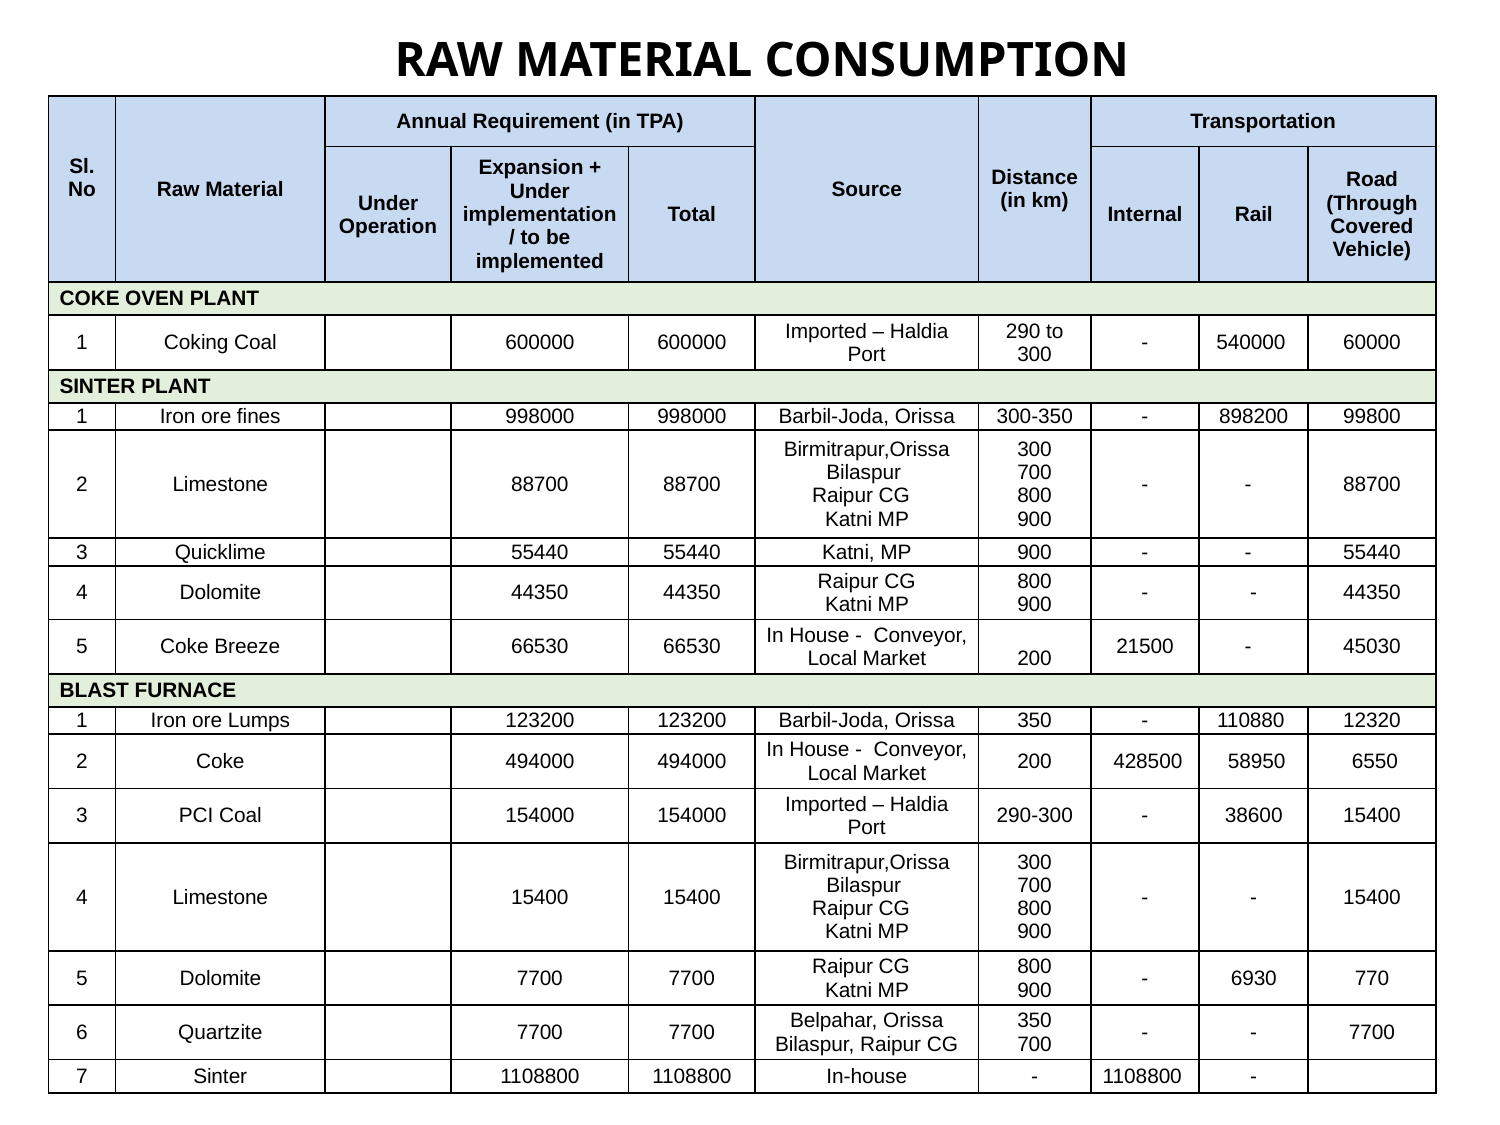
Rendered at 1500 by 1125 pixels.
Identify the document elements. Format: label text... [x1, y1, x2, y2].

table_cell 66530 [452, 620, 628, 673]
table_cell Imported – Haldia Port [756, 316, 978, 369]
table_cell 4 [49, 567, 115, 619]
table_cell 3 [49, 789, 115, 842]
table_cell In-house [756, 1060, 978, 1092]
table_cell 66530 [629, 620, 754, 673]
table_cell 3 [49, 539, 115, 565]
table_cell - [1200, 567, 1307, 619]
table_cell 300 700 800 900 [979, 844, 1090, 950]
table_cell Limestone [116, 844, 324, 950]
table_cell 2 [49, 431, 115, 537]
table_cell [326, 620, 450, 673]
table_cell Under Operation [326, 147, 450, 281]
table_cell - [1092, 404, 1198, 429]
table_cell 7 [49, 1060, 115, 1092]
table_cell [326, 567, 450, 619]
table_cell Rail [1200, 147, 1307, 281]
table_cell Quartzite [116, 1006, 324, 1059]
table_cell 15400 [1309, 844, 1435, 950]
table_cell SINTER PLANT [49, 371, 1435, 402]
table_cell 898200 [1200, 404, 1307, 429]
table_cell Barbil-Joda, Orissa [756, 404, 978, 429]
table_cell 38600 [1200, 789, 1307, 842]
table_cell Birmitrapur,Orissa Bilaspur Raipur CG Katni MP [756, 844, 978, 950]
table_cell Dolomite [116, 567, 324, 619]
table_cell 300-350 [979, 404, 1090, 429]
table_cell - [1092, 431, 1198, 537]
table_cell [326, 1006, 450, 1059]
table_cell 2 [49, 735, 115, 788]
table_cell - [1200, 1006, 1307, 1042]
table_cell 1 [49, 316, 115, 369]
table_cell 88700 [1309, 431, 1435, 537]
table_cell 123200 [629, 708, 754, 733]
table_cell 5 [49, 620, 115, 673]
table_cell 300 700 800 900 [979, 431, 1090, 537]
table_cell 99800 [1309, 404, 1435, 429]
table_cell 7700 [629, 1006, 754, 1059]
table_cell 55440 [1309, 539, 1435, 565]
table_cell Internal [1092, 147, 1198, 281]
table_cell 800 900 [979, 952, 1090, 1004]
table_cell 350 [979, 708, 1090, 733]
table_cell 6550 [1309, 735, 1435, 788]
table_cell 7700 [452, 1006, 628, 1059]
table_cell 88700 [629, 431, 754, 537]
table_header Sl. No [49, 97, 115, 281]
table_cell Katni, MP [756, 539, 978, 565]
table_cell 12320 [1309, 708, 1435, 733]
table_cell Iron ore Lumps [116, 708, 324, 733]
table_cell 290 to 300 [979, 316, 1090, 369]
table_header Distance (in km) [979, 97, 1090, 281]
table_cell 600000 [452, 316, 628, 369]
table_cell 7700 [452, 952, 628, 1004]
table_cell - [1092, 539, 1198, 565]
table_cell 998000 [629, 404, 754, 429]
table_cell Belpahar, Orissa Bilaspur, Raipur CG [756, 1006, 978, 1059]
table_cell Imported – Haldia Port [756, 789, 978, 842]
table_cell - [1200, 844, 1307, 950]
table_cell 60000 [1309, 316, 1435, 369]
table_cell Expansion + Under implementation / to be implemented [452, 147, 628, 281]
table_cell 110880 [1200, 708, 1307, 733]
table_header Raw Material [116, 97, 324, 281]
table_cell - [1200, 620, 1307, 673]
table_cell 154000 [629, 789, 754, 842]
table_cell - [1092, 1006, 1198, 1059]
table_cell 5 [49, 952, 115, 1004]
table_cell 55440 [452, 539, 628, 565]
table_cell Coke Breeze [116, 620, 324, 673]
table_cell 540000 [1200, 316, 1307, 369]
table_cell 428500 [1092, 735, 1198, 788]
table_cell COKE OVEN PLANT [49, 283, 1435, 314]
table_cell - [1092, 952, 1198, 1004]
table_header Annual Requirement (in TPA) [326, 97, 754, 146]
table_cell 494000 [452, 735, 628, 788]
table_cell 900 [979, 539, 1090, 565]
table_cell Quicklime [116, 539, 324, 565]
table_cell [326, 539, 450, 565]
table_cell [326, 735, 450, 788]
table_cell In House - Conveyor, Local Market [756, 735, 978, 788]
table_cell 800 900 [979, 567, 1090, 619]
table_cell 600000 [629, 316, 754, 369]
table_cell 15400 [452, 844, 628, 950]
table_cell 15400 [629, 844, 754, 950]
table_cell Sinter [116, 1060, 324, 1092]
table_cell 1108800 [629, 1060, 754, 1092]
table_cell 1 [49, 708, 115, 733]
table_cell [326, 1060, 450, 1092]
table_cell 200 [979, 620, 1090, 673]
table_cell 350 700 [979, 1006, 1090, 1059]
table_cell 7700 [1309, 1006, 1435, 1042]
table_cell - [1092, 316, 1198, 369]
table_cell Iron ore fines [116, 404, 324, 429]
table_cell - [1092, 567, 1198, 619]
table_cell - [1092, 708, 1198, 733]
table_cell 998000 [452, 404, 628, 429]
table_header Transportation [1092, 97, 1435, 146]
slide_number [1155, 1042, 1493, 1103]
table_cell 154000 [452, 789, 628, 842]
table_cell 58950 [1200, 735, 1307, 788]
table_cell 770 [1309, 952, 1435, 1004]
title RAW MATERIAL CONSUMPTION [114, 27, 1410, 95]
table_cell Barbil-Joda, Orissa [756, 708, 978, 733]
table_cell [326, 404, 450, 429]
table_cell 6 [49, 1006, 115, 1059]
table_cell [326, 844, 450, 950]
table_cell 44350 [629, 567, 754, 619]
table_cell 494000 [629, 735, 754, 788]
table_cell Raipur CG Katni MP [756, 952, 978, 1004]
table_cell 88700 [452, 431, 628, 537]
table_cell 200 [979, 735, 1090, 788]
table_cell - [1092, 844, 1198, 950]
table_cell 15400 [1309, 789, 1435, 842]
table_cell - [1200, 431, 1307, 537]
table_cell Coking Coal [116, 316, 324, 369]
table_cell [326, 952, 450, 1004]
table_cell 55440 [629, 539, 754, 565]
table_cell - [1200, 539, 1307, 565]
table_cell 6930 [1200, 952, 1307, 1004]
table_cell - [979, 1060, 1090, 1092]
table_cell 44350 [452, 567, 628, 619]
table_cell 123200 [452, 708, 628, 733]
table_cell Road (Through Covered Vehicle) [1309, 147, 1435, 281]
table_cell BLAST FURNACE [49, 675, 1435, 706]
table_cell [326, 789, 450, 842]
table_cell Birmitrapur,Orissa Bilaspur Raipur CG Katni MP [756, 431, 978, 537]
table_cell Coke [116, 735, 324, 788]
table_header Source [756, 97, 978, 281]
table_cell 44350 [1309, 567, 1435, 619]
table_cell 7700 [629, 952, 754, 1004]
table_cell 1 [49, 404, 115, 429]
table_cell Total [629, 147, 754, 281]
table_cell [326, 316, 450, 369]
table_cell PCI Coal [116, 789, 324, 842]
table_cell 1108800 [452, 1060, 628, 1092]
table_cell Limestone [116, 431, 324, 537]
table_cell [326, 431, 450, 537]
table_cell - [1092, 789, 1198, 842]
table_cell 1108800 [1092, 1060, 1155, 1092]
table_cell Raipur CG Katni MP [756, 567, 978, 619]
table_cell 21500 [1092, 620, 1198, 673]
table_cell 4 [49, 844, 115, 950]
table_cell [326, 708, 450, 733]
table_cell 290-300 [979, 789, 1090, 842]
table_cell Dolomite [116, 952, 324, 1004]
table_cell In House - Conveyor, Local Market [756, 620, 978, 673]
table_cell 45030 [1309, 620, 1435, 673]
